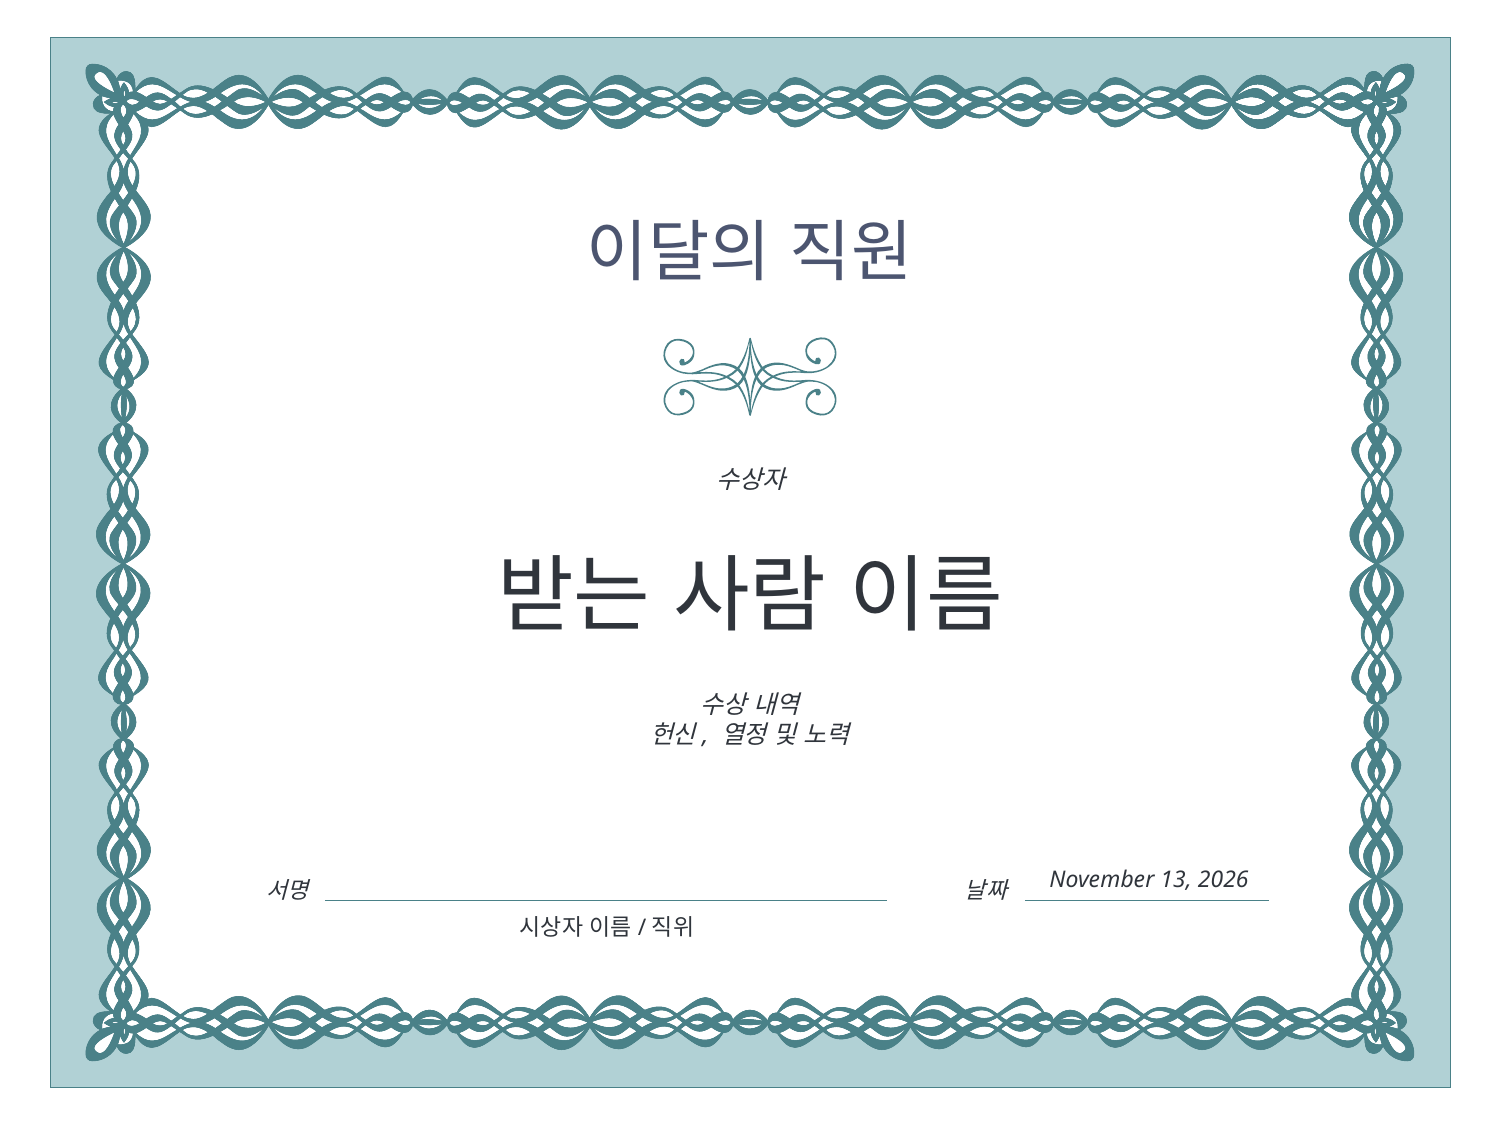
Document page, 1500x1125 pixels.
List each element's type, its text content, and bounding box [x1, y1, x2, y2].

title 받는 사람 이름 [178, 508, 1322, 687]
subtitle 이달의 직원 [178, 201, 1322, 297]
list 날짜 [964, 876, 1020, 909]
list 수상자 [179, 454, 1323, 503]
list 시상자 이름/직위 [325, 904, 889, 977]
list 서명 [266, 875, 321, 910]
list 수상 내역 헌신, 열정 및 노력 [178, 689, 1322, 840]
list 2018년 4월 30일 [1027, 834, 1272, 896]
